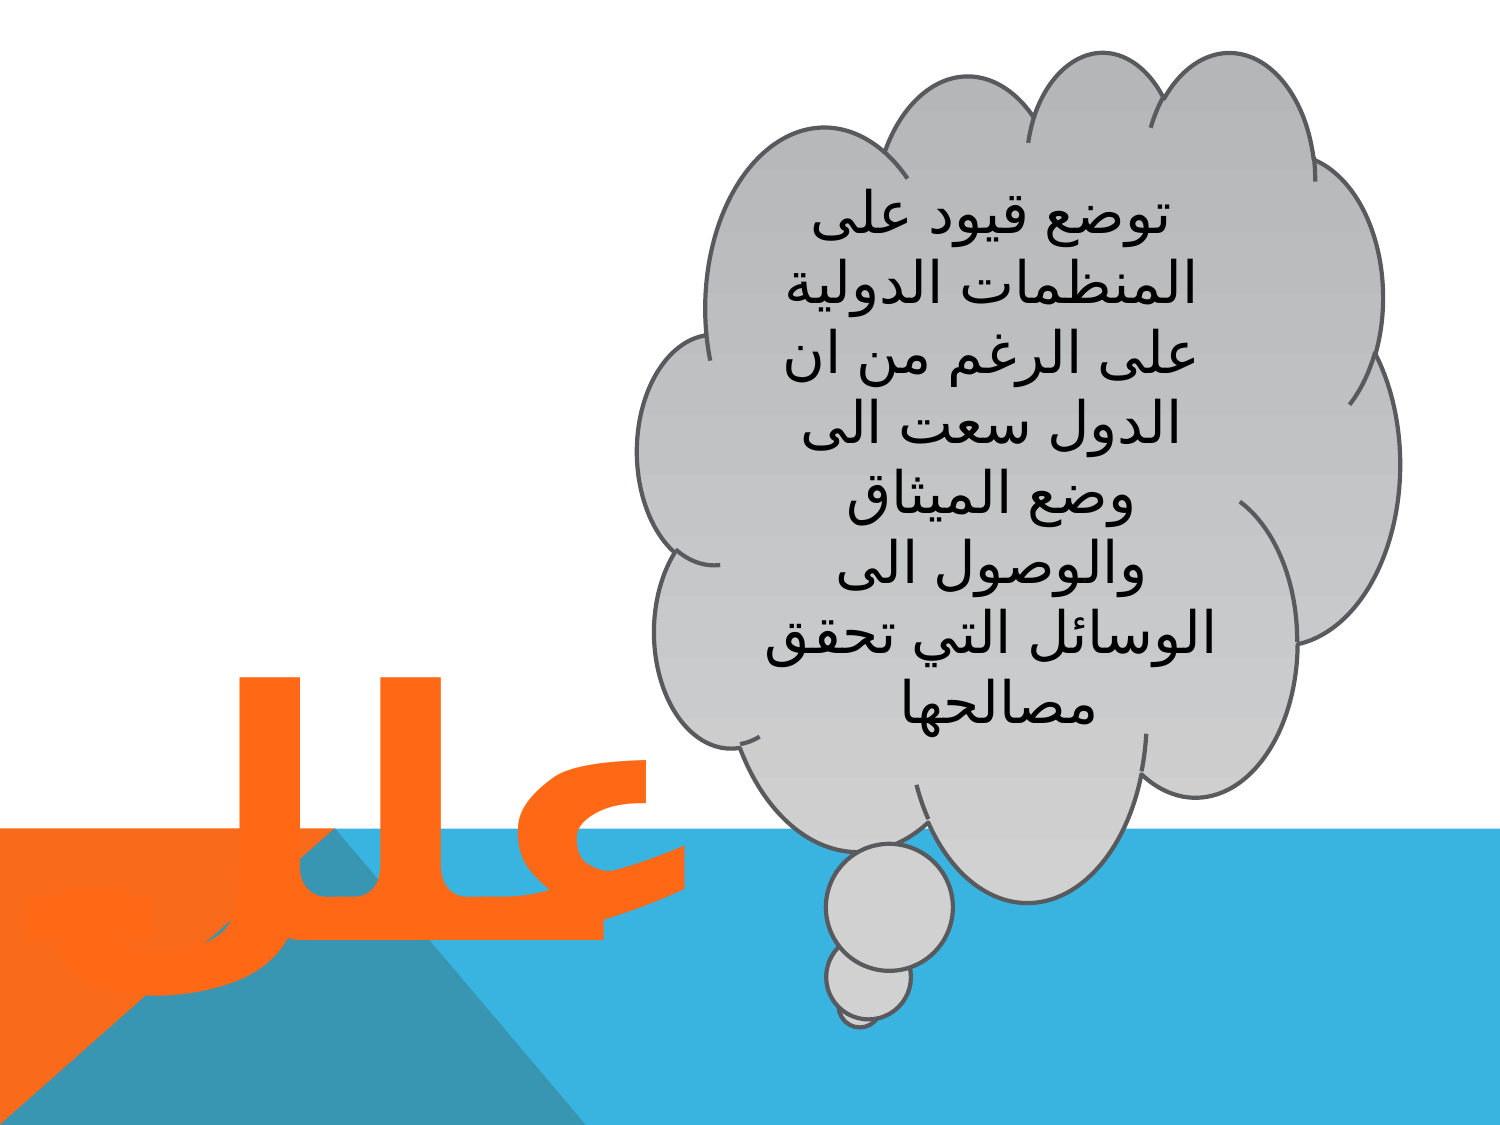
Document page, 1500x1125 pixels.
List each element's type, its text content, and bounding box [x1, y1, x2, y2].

text_box توضع قيود على المنظمات الدولية على الرغم من ان الدول سعت الى وضع الميثاق والوصول الى الوسائل التي تحقق مصالحها [634, 50, 1403, 1030]
text_box علل [0, 587, 735, 1018]
